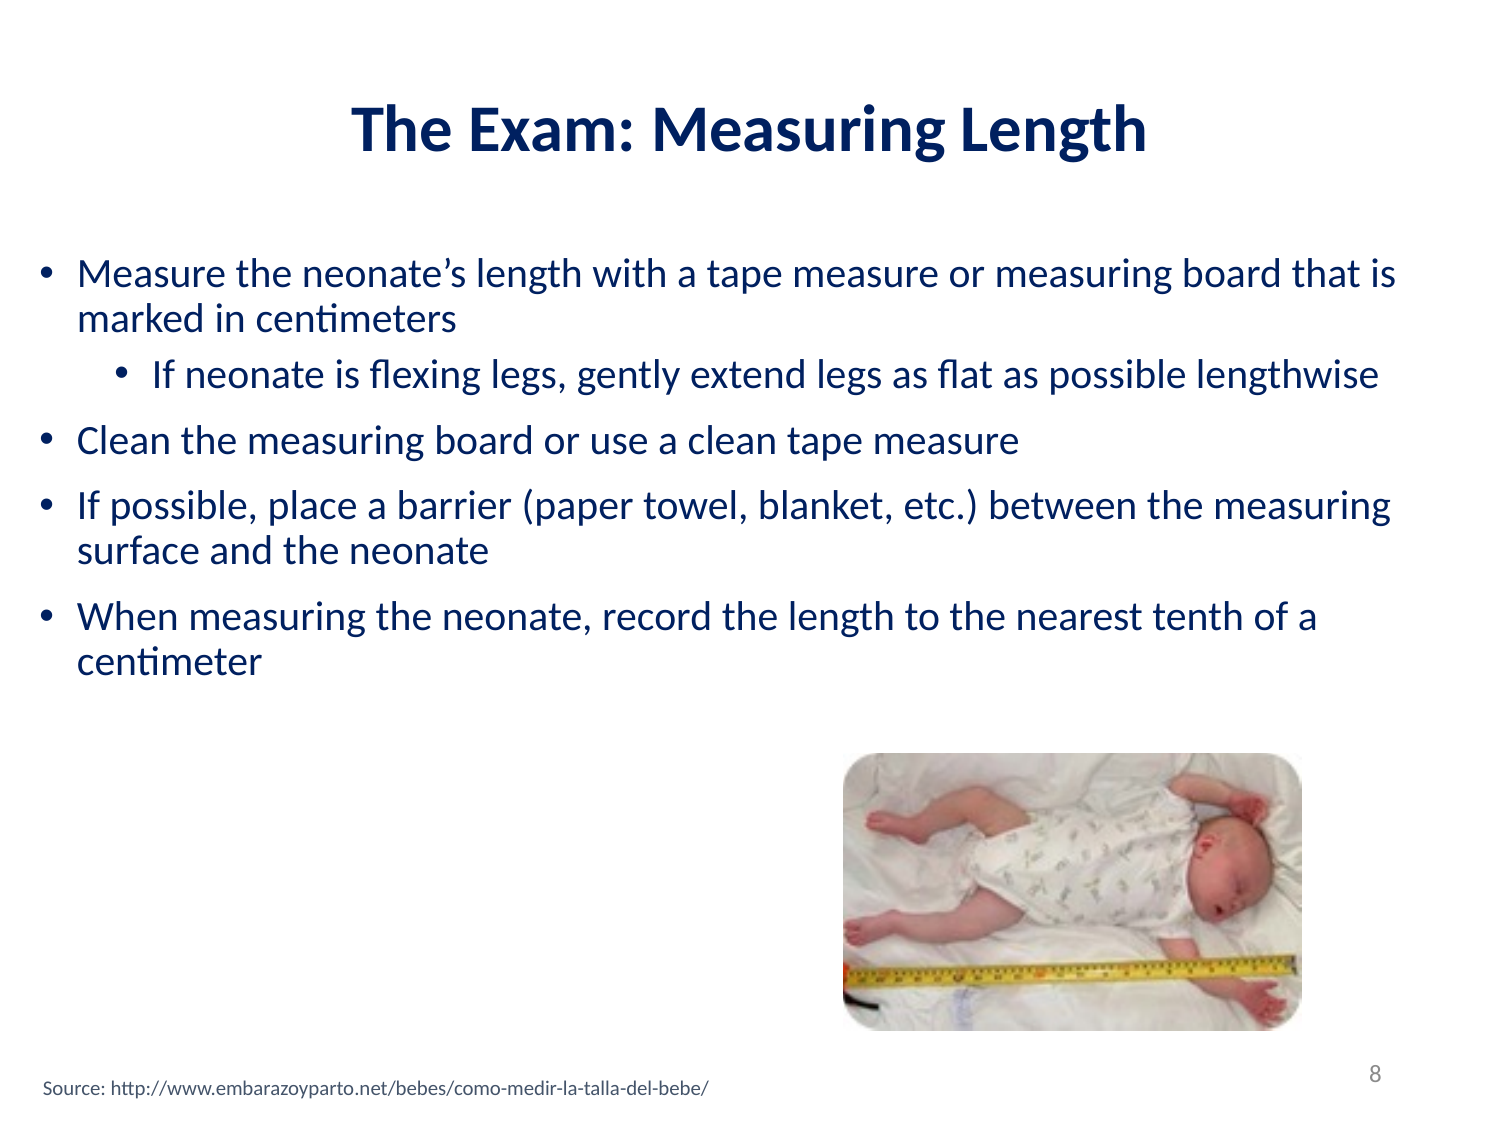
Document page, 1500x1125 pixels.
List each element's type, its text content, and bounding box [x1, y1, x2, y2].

text_box Source: http://www.embarazoyparto.net/bebes/como-medir-la-talla-del-bebe/ [28, 1066, 1316, 1107]
title The Exam: Measuring Length [103, 58, 1397, 202]
picture [843, 753, 1302, 1031]
list Measure the neonate’s length with a tape measure or measuring board that is marked in centimeters If neonate is flexing legs, gently extend legs as flat as possible lengthwise Clean the measuring board or use a clean tape measure If possible, place a barrier (paper towel, blanket, etc.) between the measuring surface and the neonate When measuring the neonate, record the length to the nearest tenth of a centimeter [28, 246, 1451, 1103]
